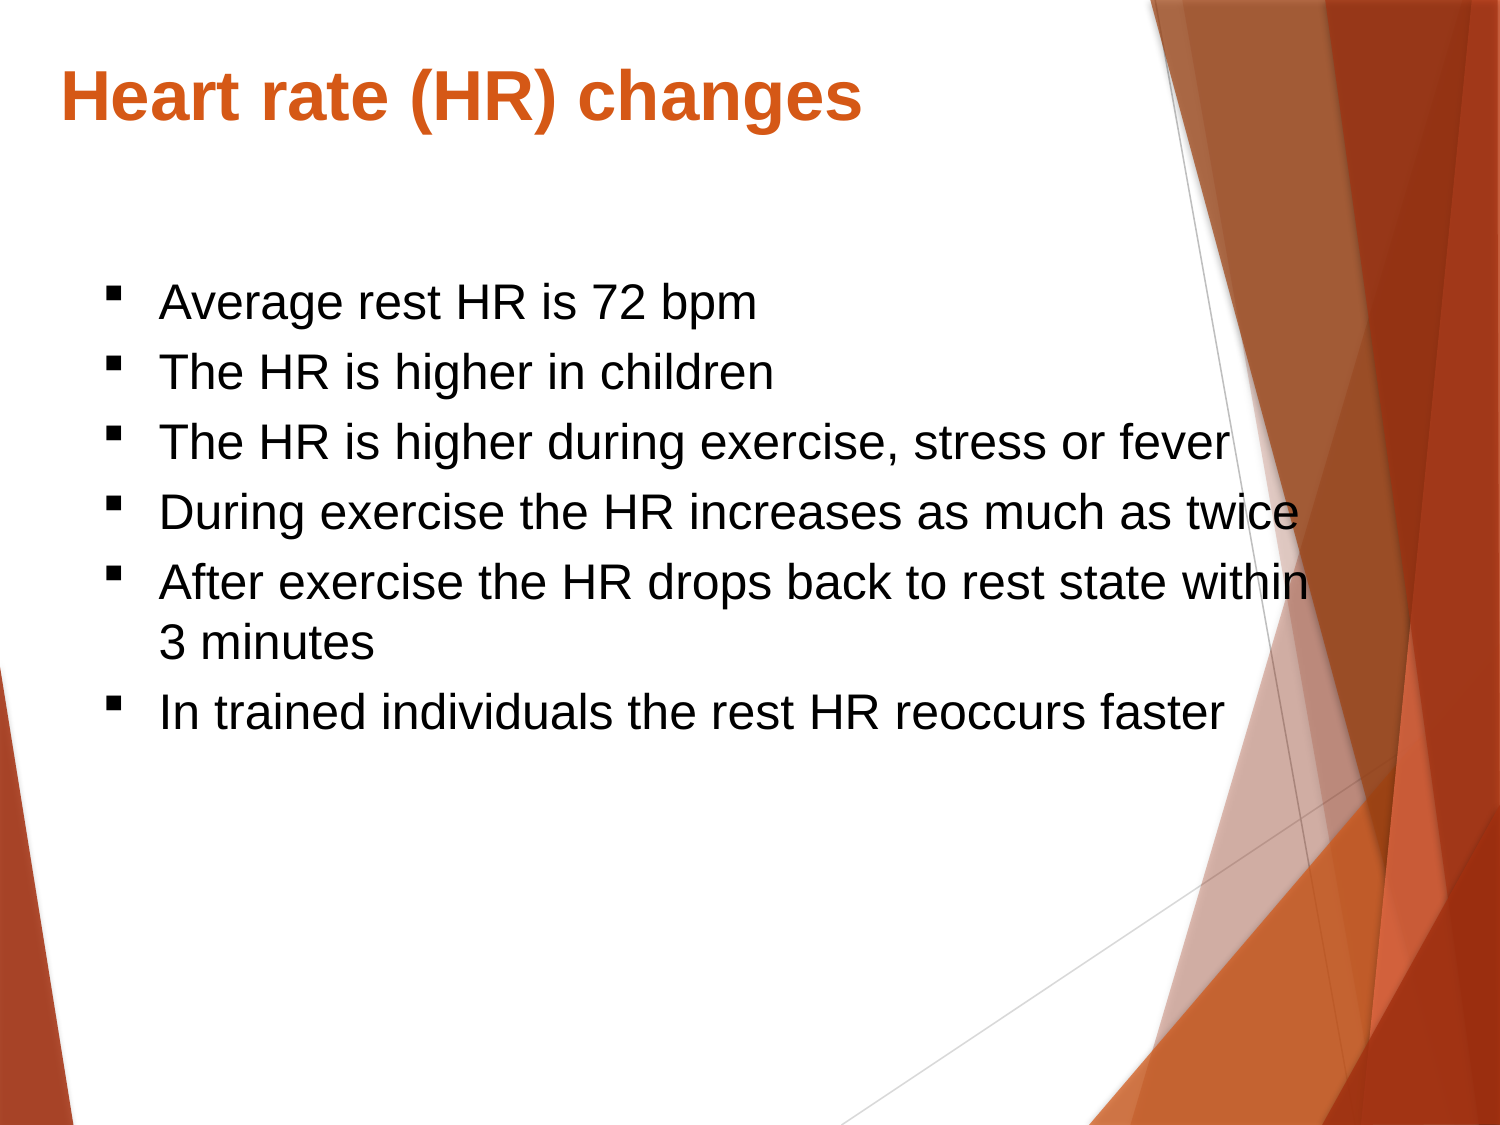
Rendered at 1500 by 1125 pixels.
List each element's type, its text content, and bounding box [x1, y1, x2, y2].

text_box Average rest HR is 72 bpm The HR is higher in children The HR is higher during exercise, stress or fever During exercise the HR increases as much as twice After exercise the HR drops back to rest state within 3 minutes In trained individuals the rest HR reoccurs faster [87, 262, 1355, 1005]
text_box Heart rate (HR) changes [45, 42, 1500, 143]
